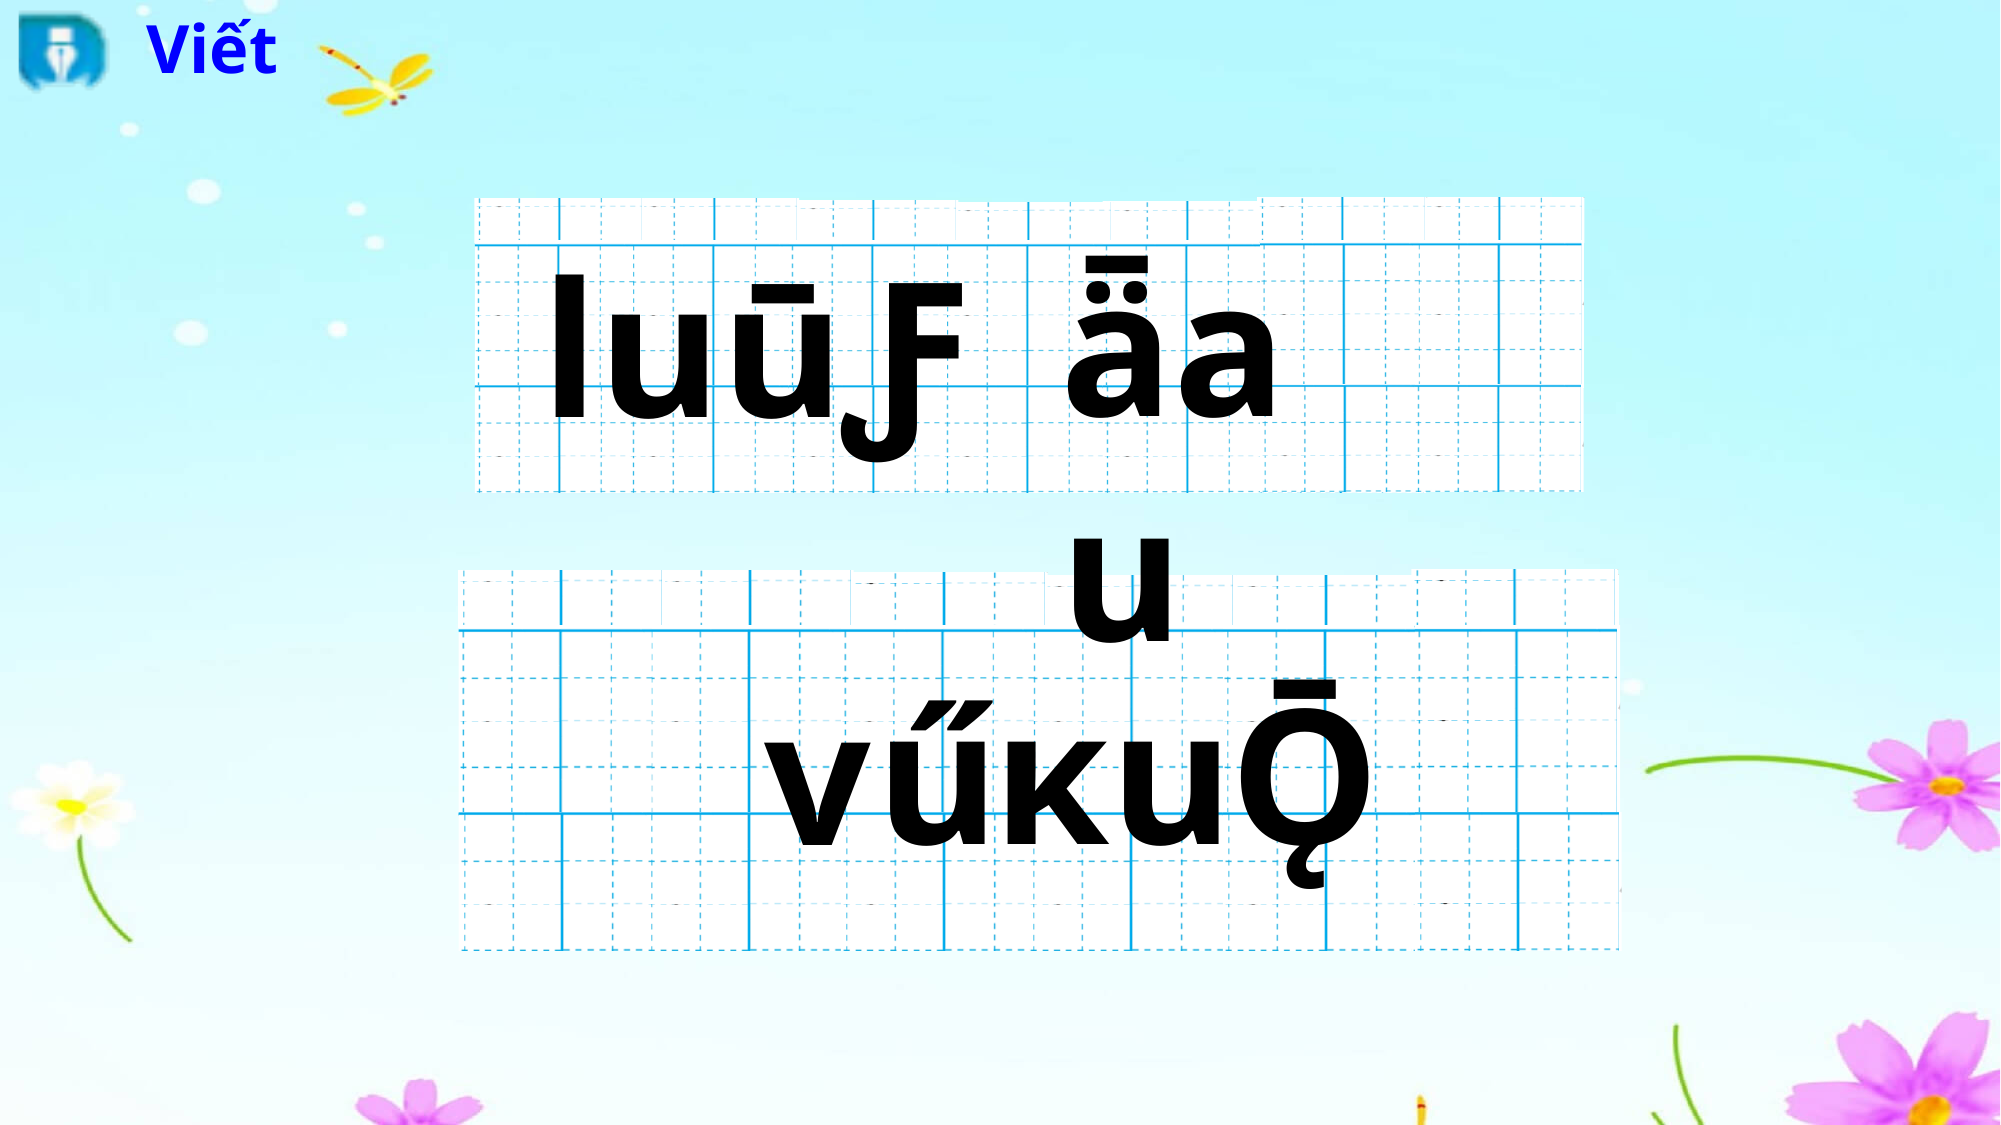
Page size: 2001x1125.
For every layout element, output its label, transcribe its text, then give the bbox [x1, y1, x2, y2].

picture [0, 0, 2001, 1125]
text_box ǟau [1045, 493, 1360, 569]
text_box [457, 569, 1622, 951]
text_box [474, 197, 1585, 493]
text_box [18, 0, 294, 100]
text_box κuǬ [1622, 649, 2000, 890]
